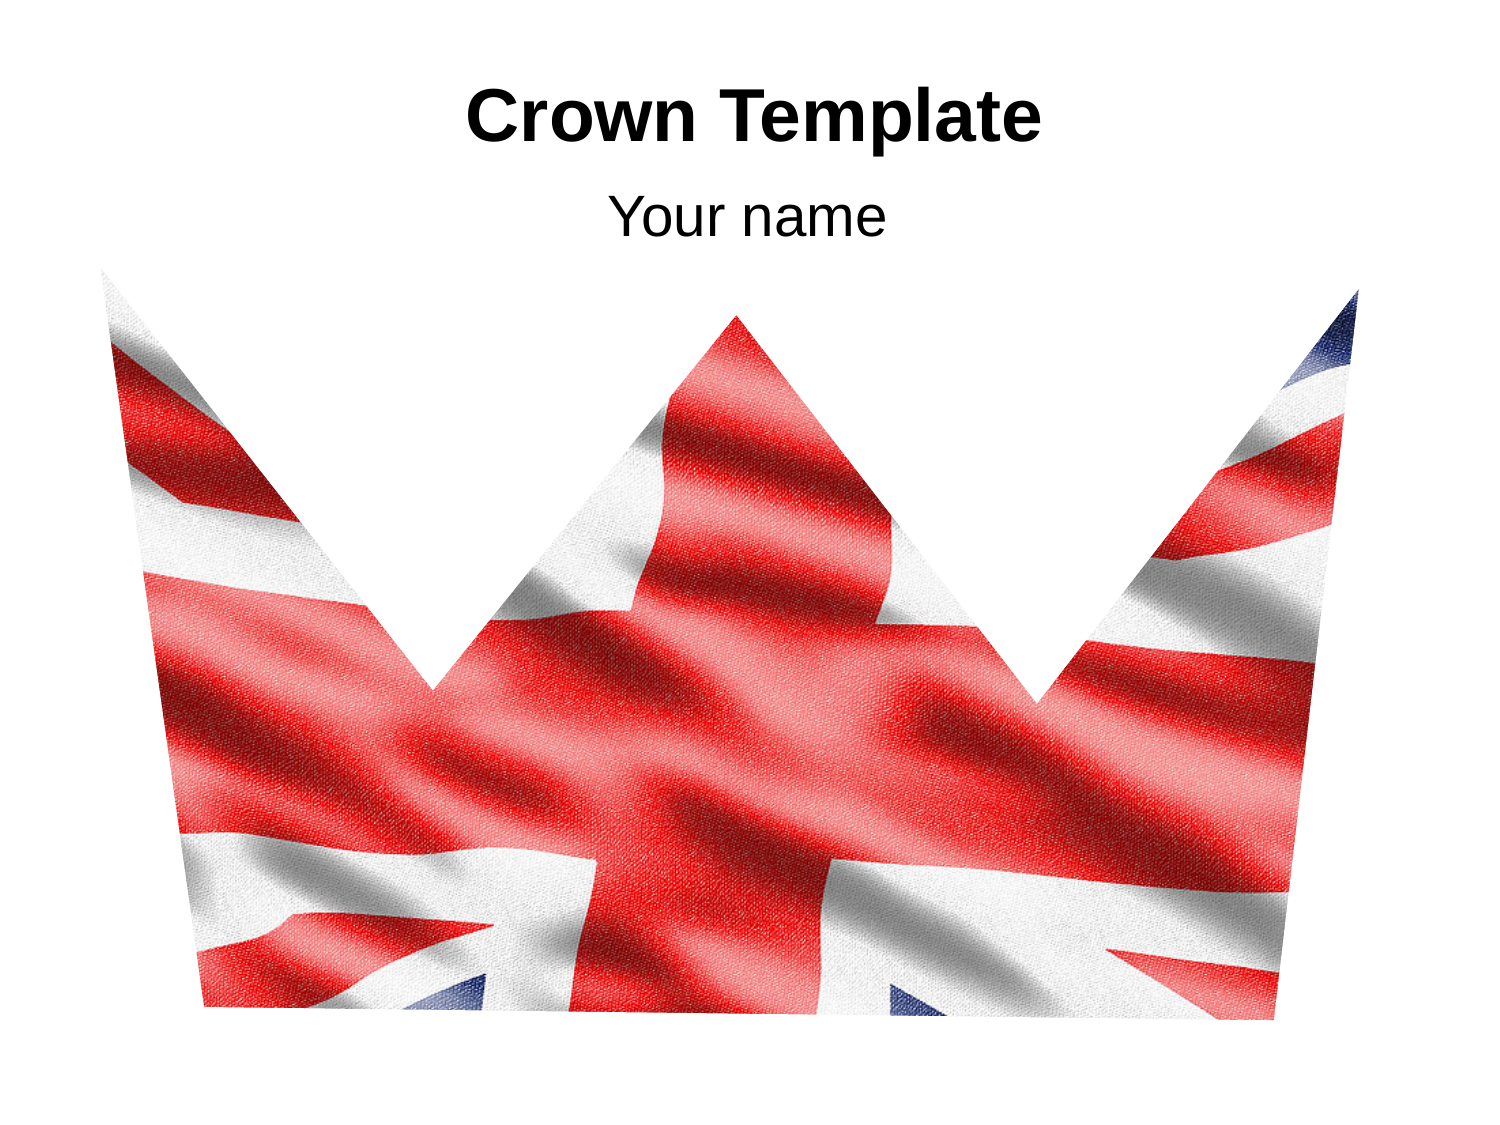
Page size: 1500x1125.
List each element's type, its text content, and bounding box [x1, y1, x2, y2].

subtitle Your name [222, 170, 1273, 249]
picture [101, 270, 1358, 1020]
title Crown Template [116, 51, 1392, 171]
